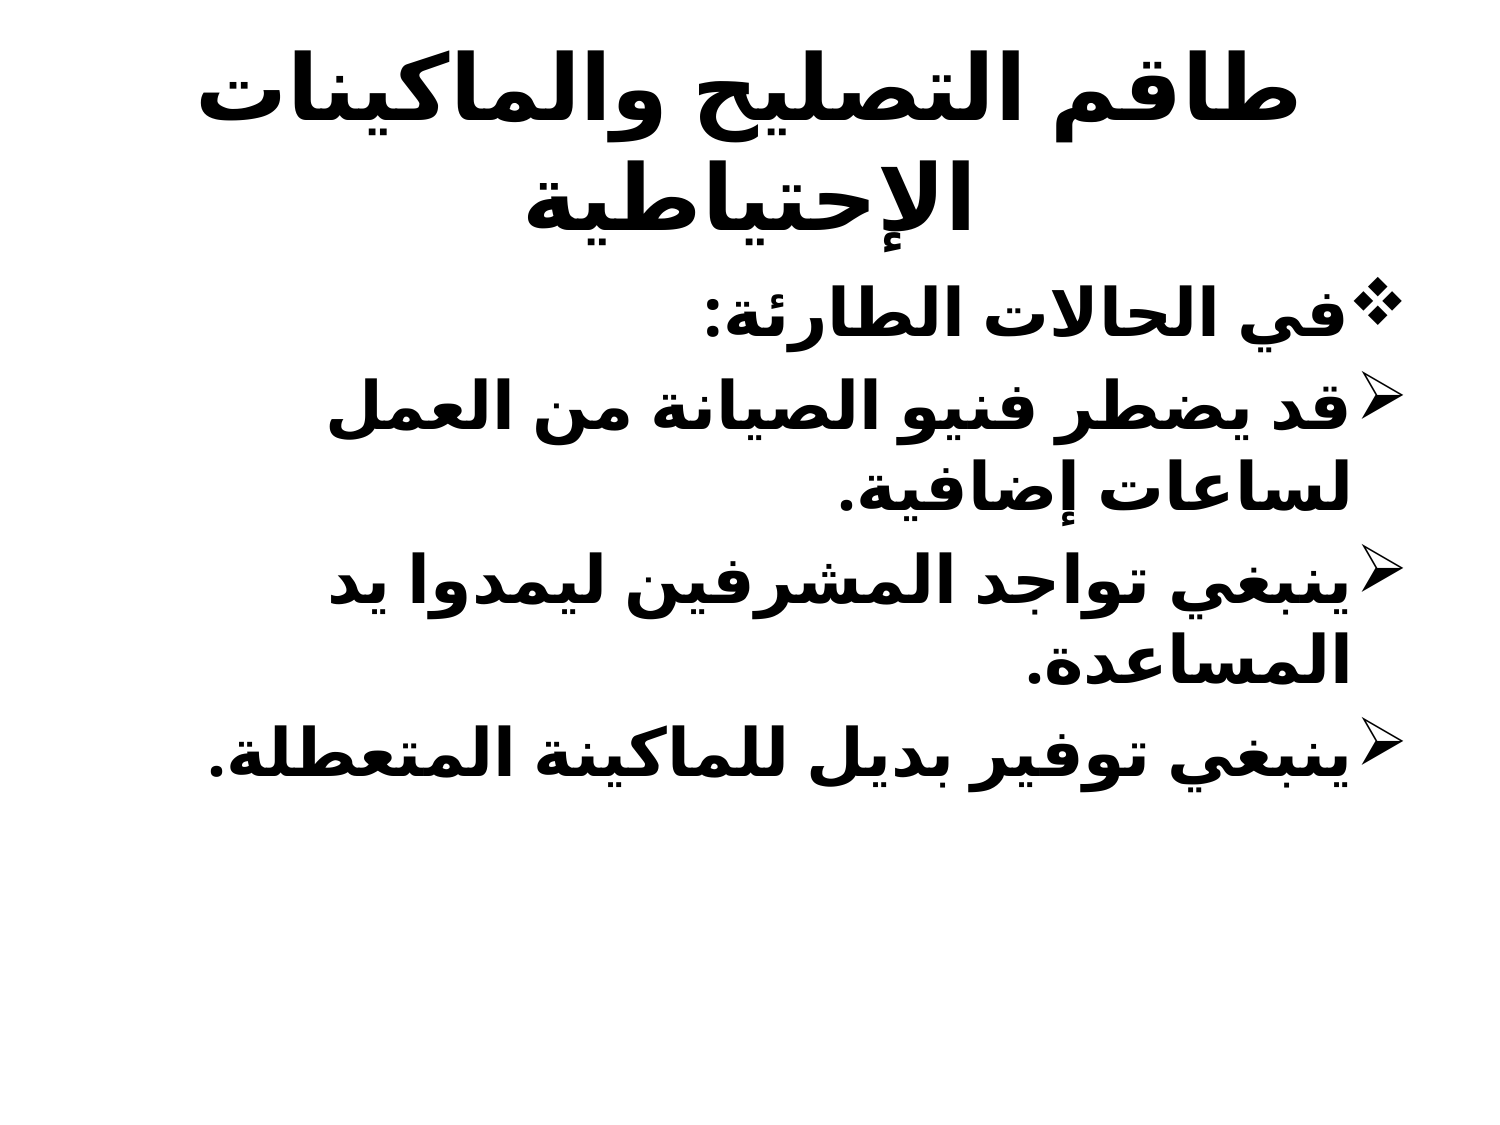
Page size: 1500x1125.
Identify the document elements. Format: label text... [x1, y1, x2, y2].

title طاقم التصليح والماكينات الإحتياطية [75, 45, 1425, 233]
list في الحالات الطارئة: قد يضطر فنيو الصيانة من العمل لساعات إضافية. ينبغي تواجد المشرفين ليمدوا يد المساعدة. ينبغي توفير بديل للماكينة المتعطلة. [75, 262, 1425, 1005]
